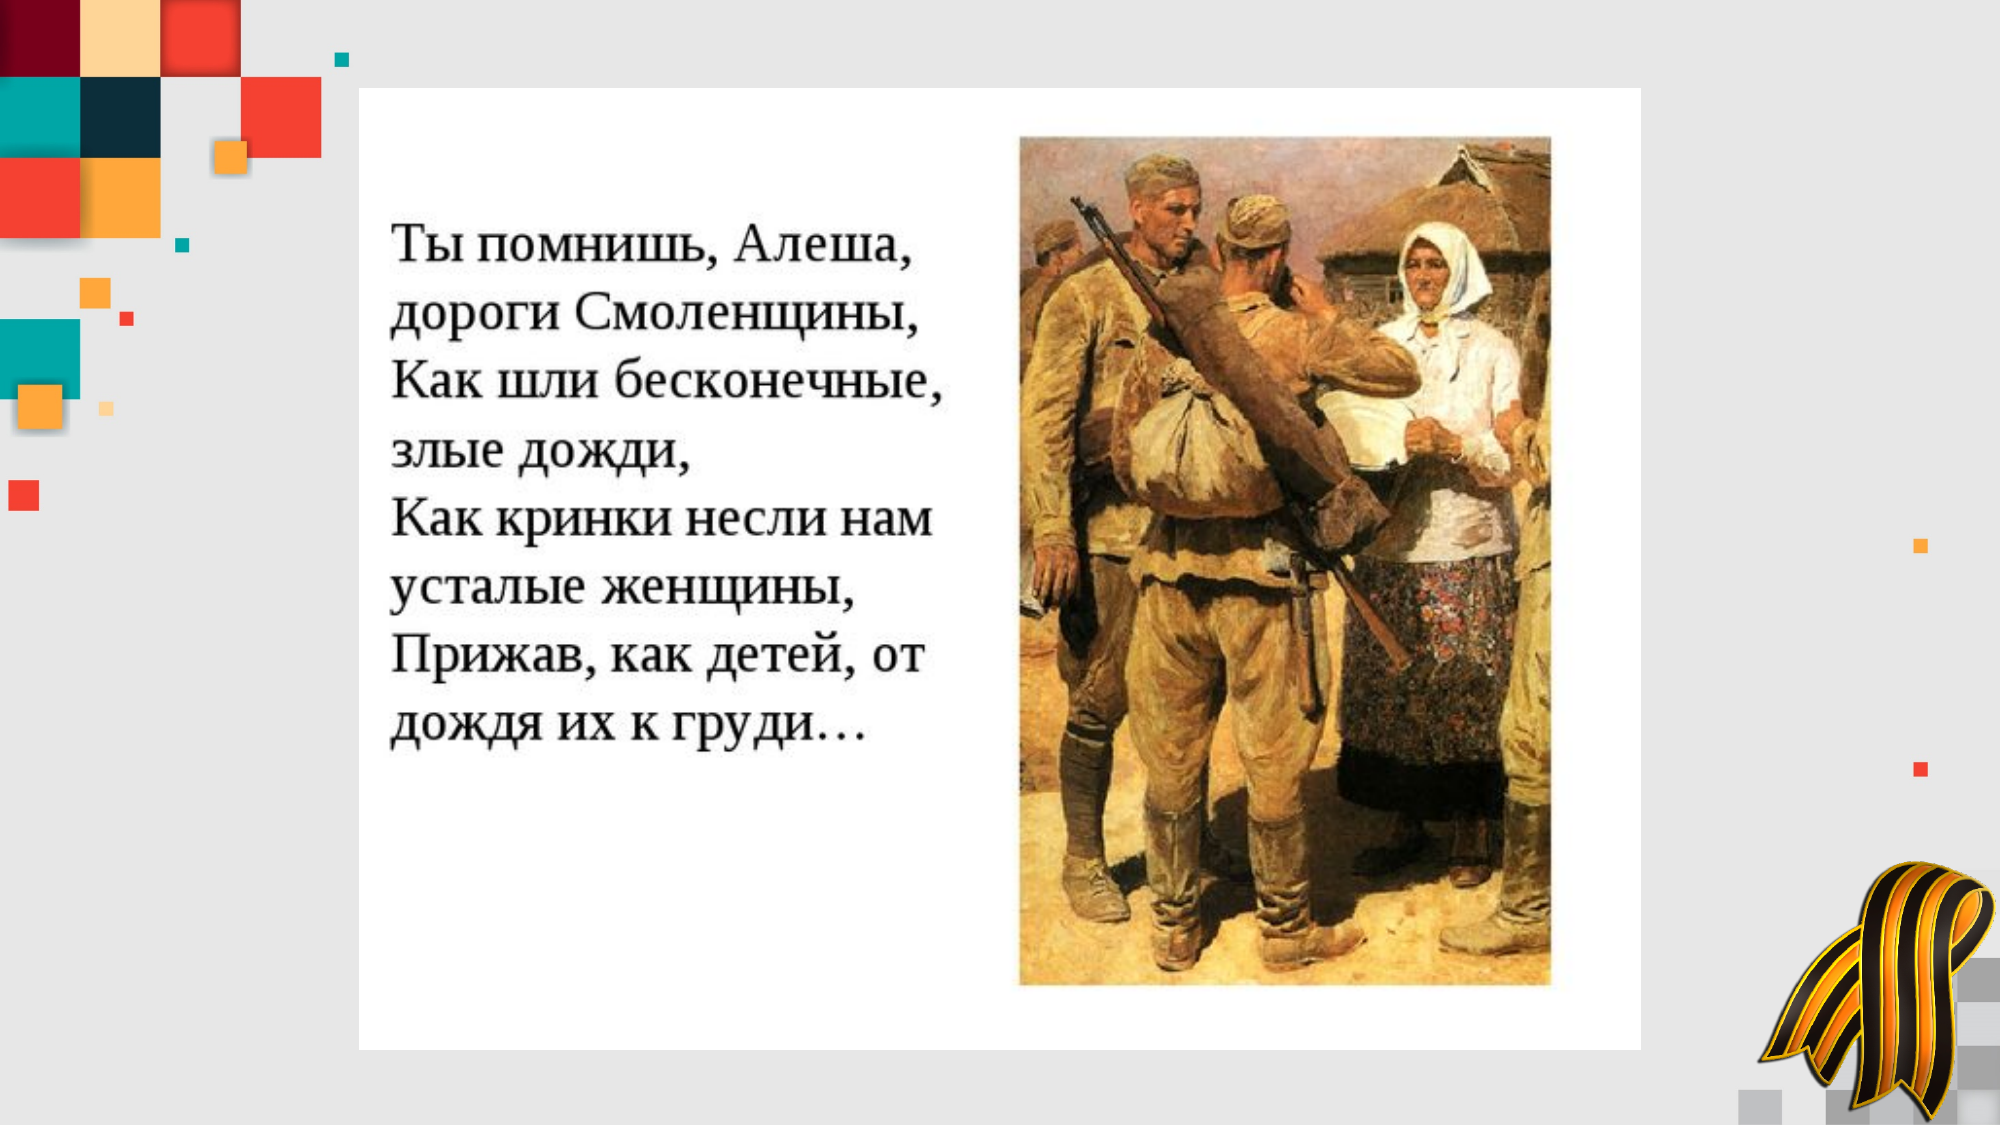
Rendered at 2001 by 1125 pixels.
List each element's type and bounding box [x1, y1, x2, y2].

picture [0, 0, 2000, 1125]
list [359, 88, 1641, 1050]
